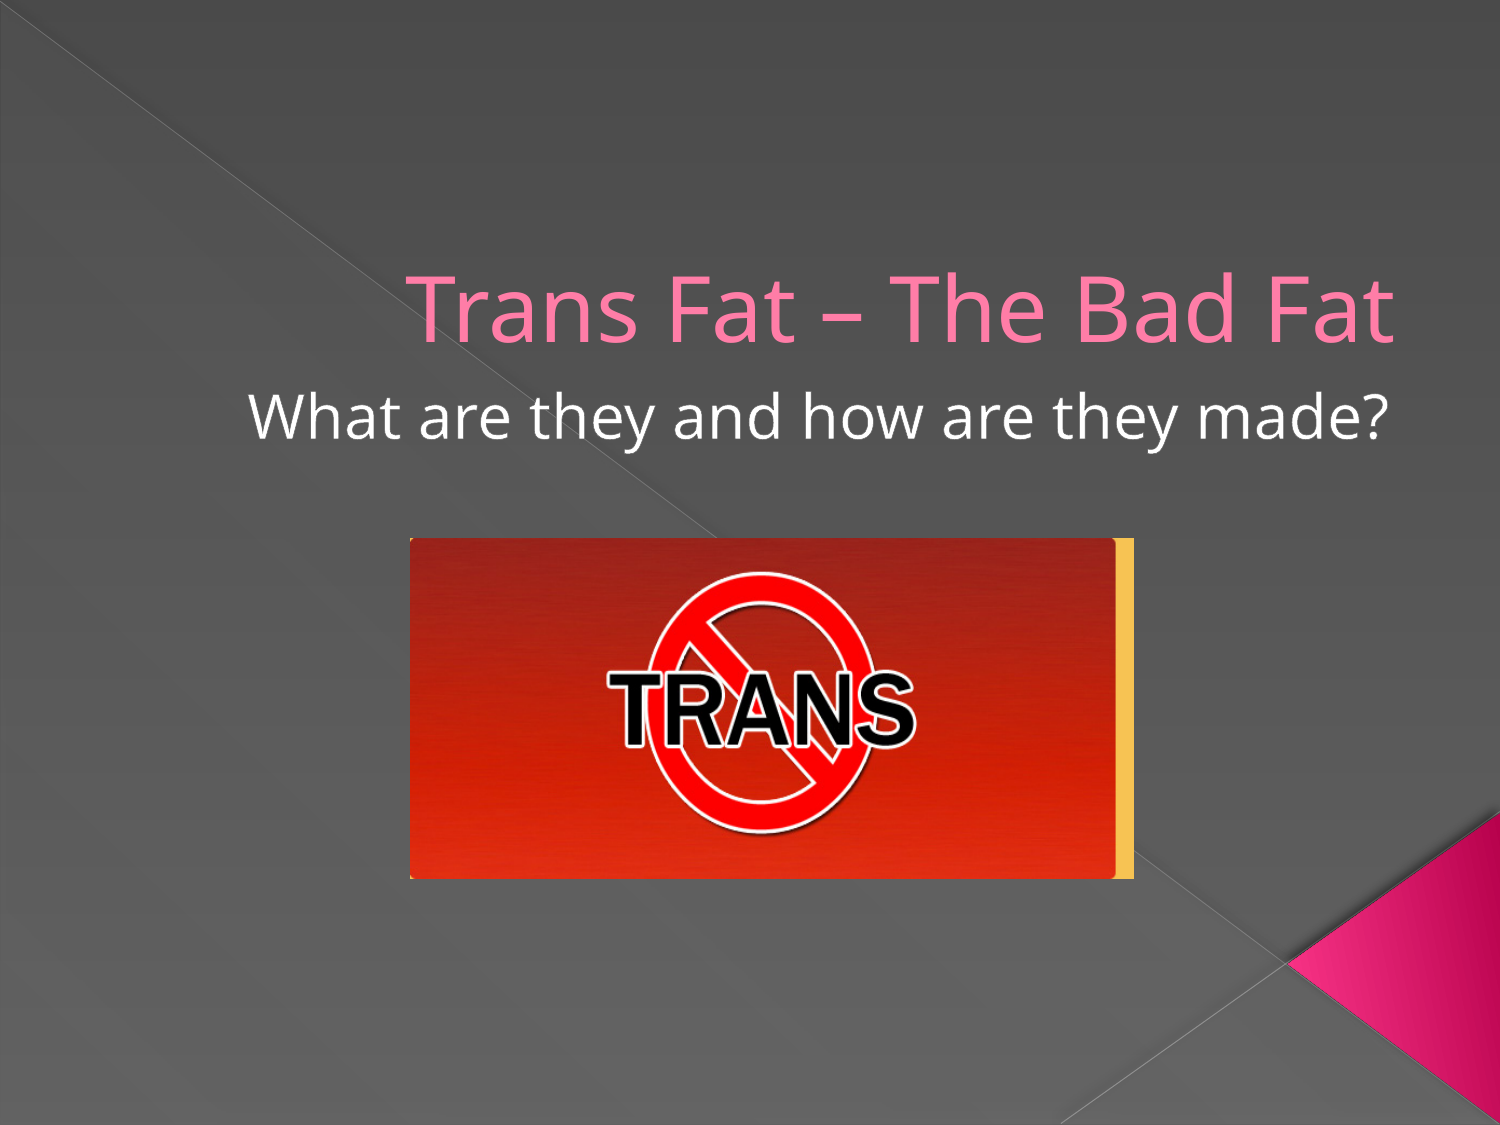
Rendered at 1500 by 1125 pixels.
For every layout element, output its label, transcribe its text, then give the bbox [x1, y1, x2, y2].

picture [409, 538, 1134, 880]
subtitle What are they and how are they made? [88, 369, 1412, 657]
title Trans Fat – The Bad Fat [88, 127, 1412, 369]
